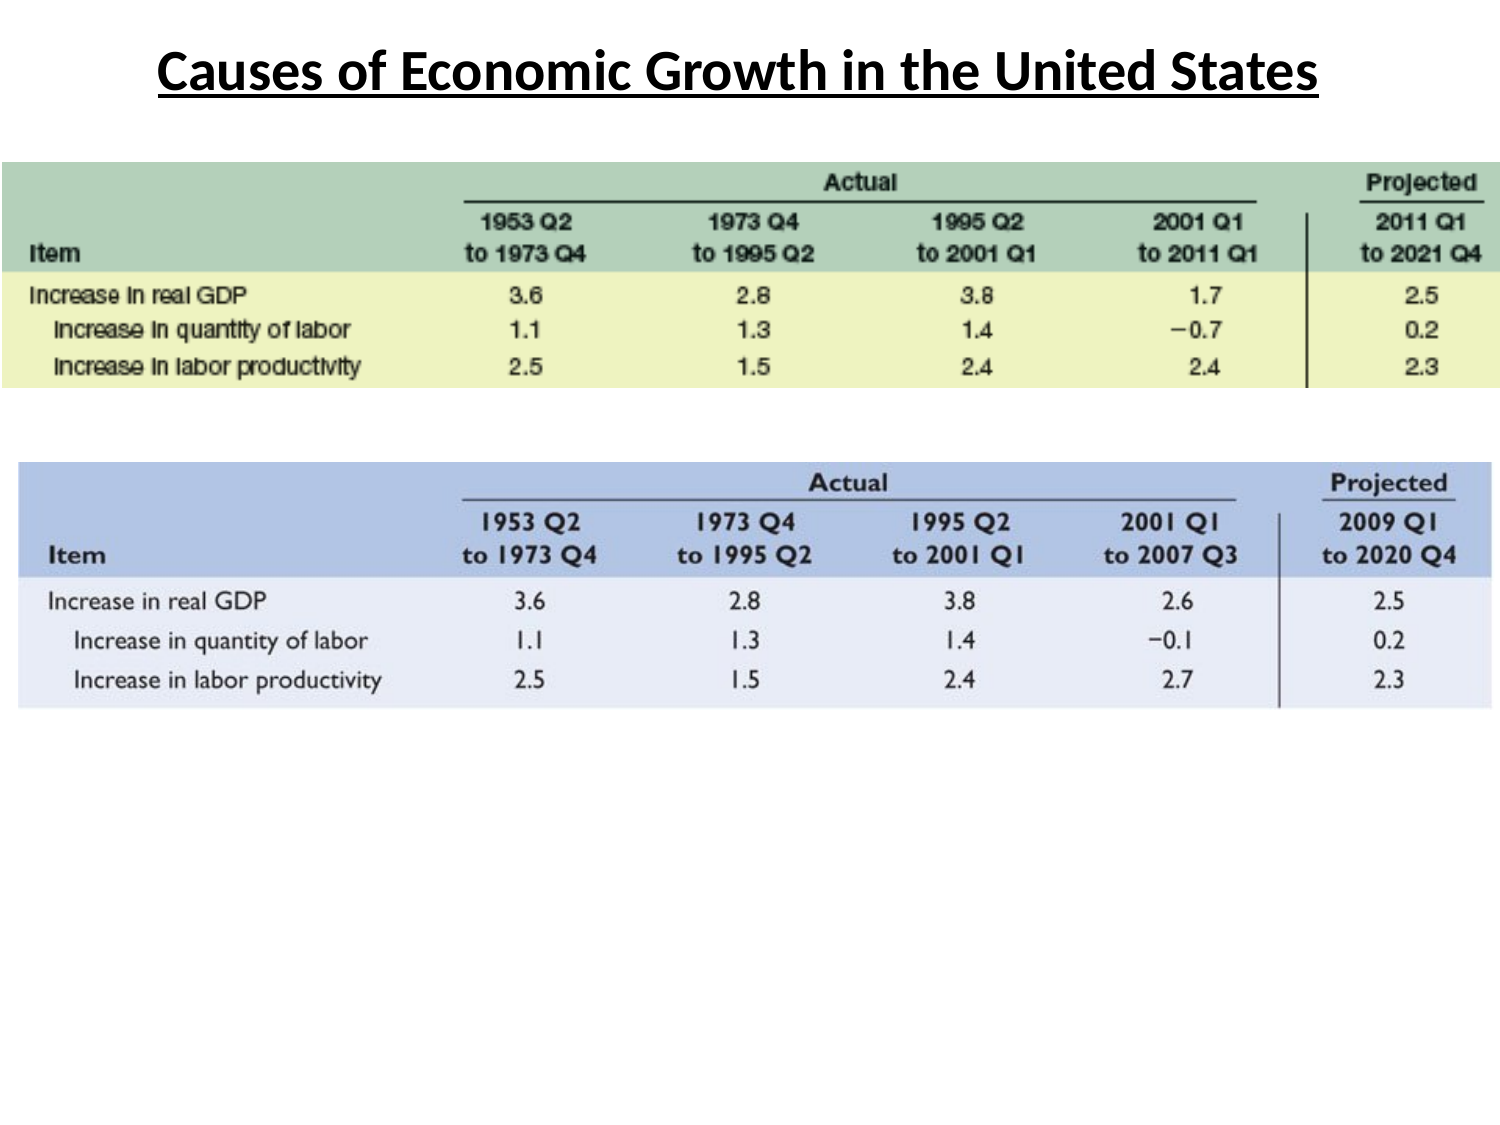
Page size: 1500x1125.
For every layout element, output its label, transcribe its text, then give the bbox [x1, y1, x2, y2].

picture [18, 462, 1496, 710]
text_box Causes of Economic Growth in the United States [142, 24, 1334, 110]
picture [2, 162, 1500, 388]
